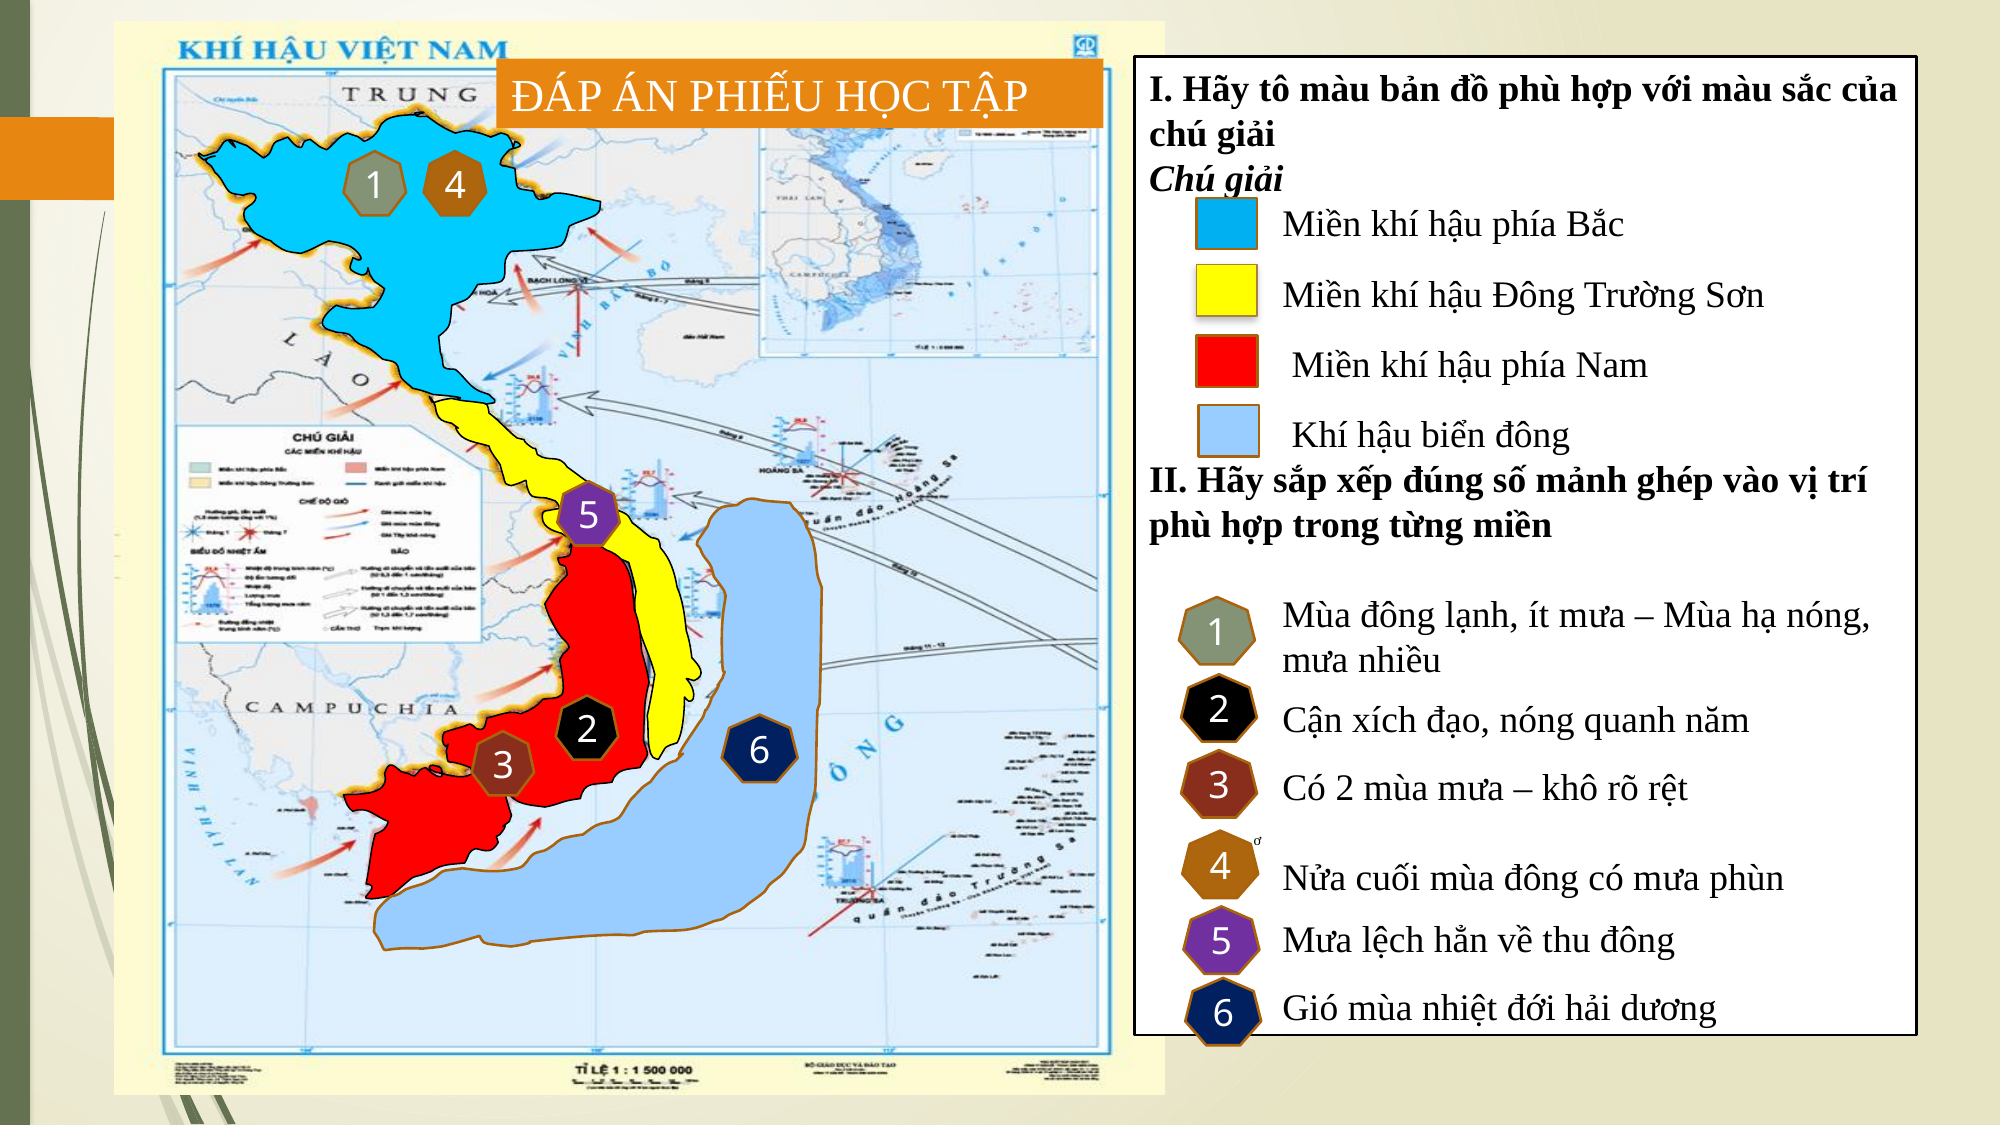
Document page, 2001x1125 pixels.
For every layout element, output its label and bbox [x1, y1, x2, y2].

text_box [114, 20, 1165, 1095]
text_box [1134, 56, 1918, 1068]
